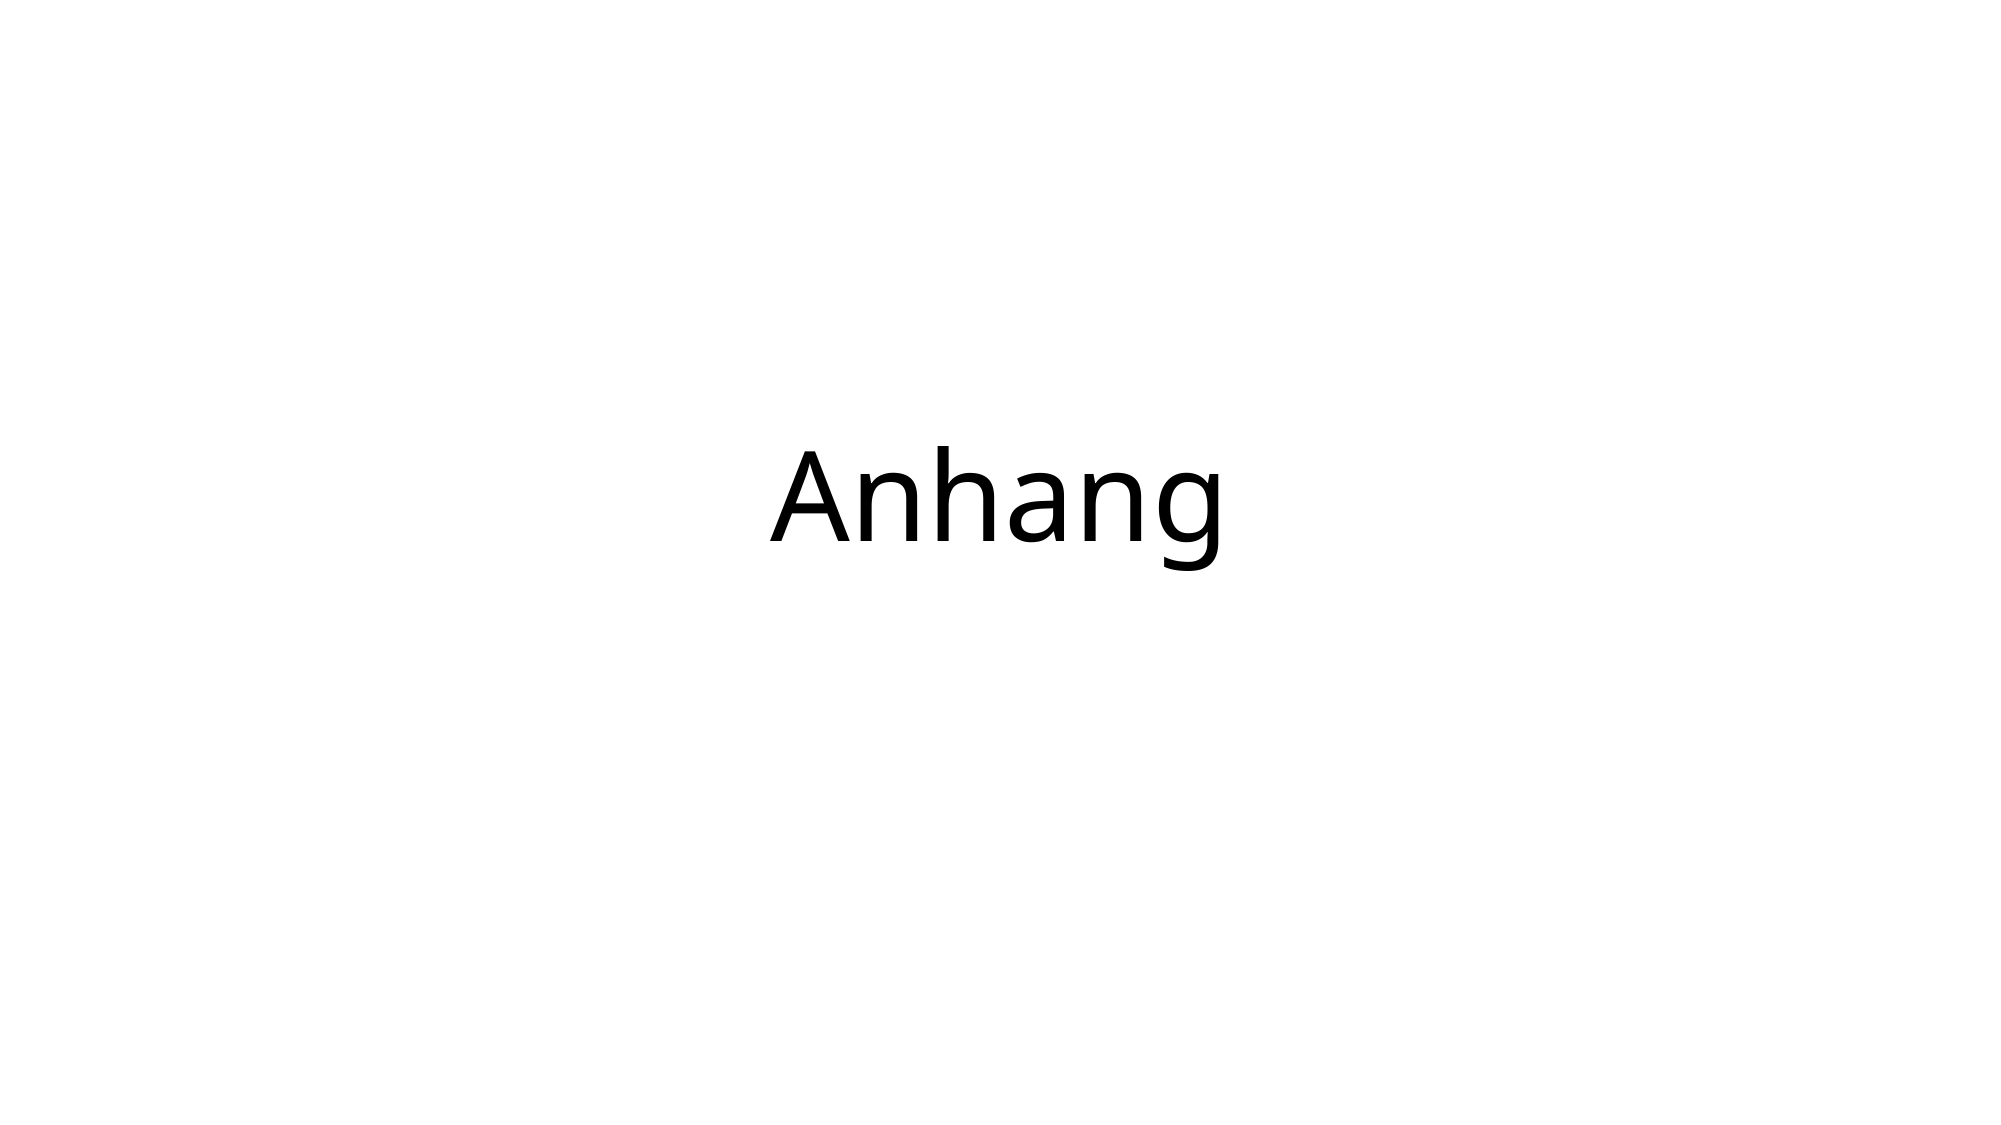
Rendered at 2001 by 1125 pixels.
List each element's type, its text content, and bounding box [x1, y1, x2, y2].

title Anhang [249, 184, 1750, 576]
